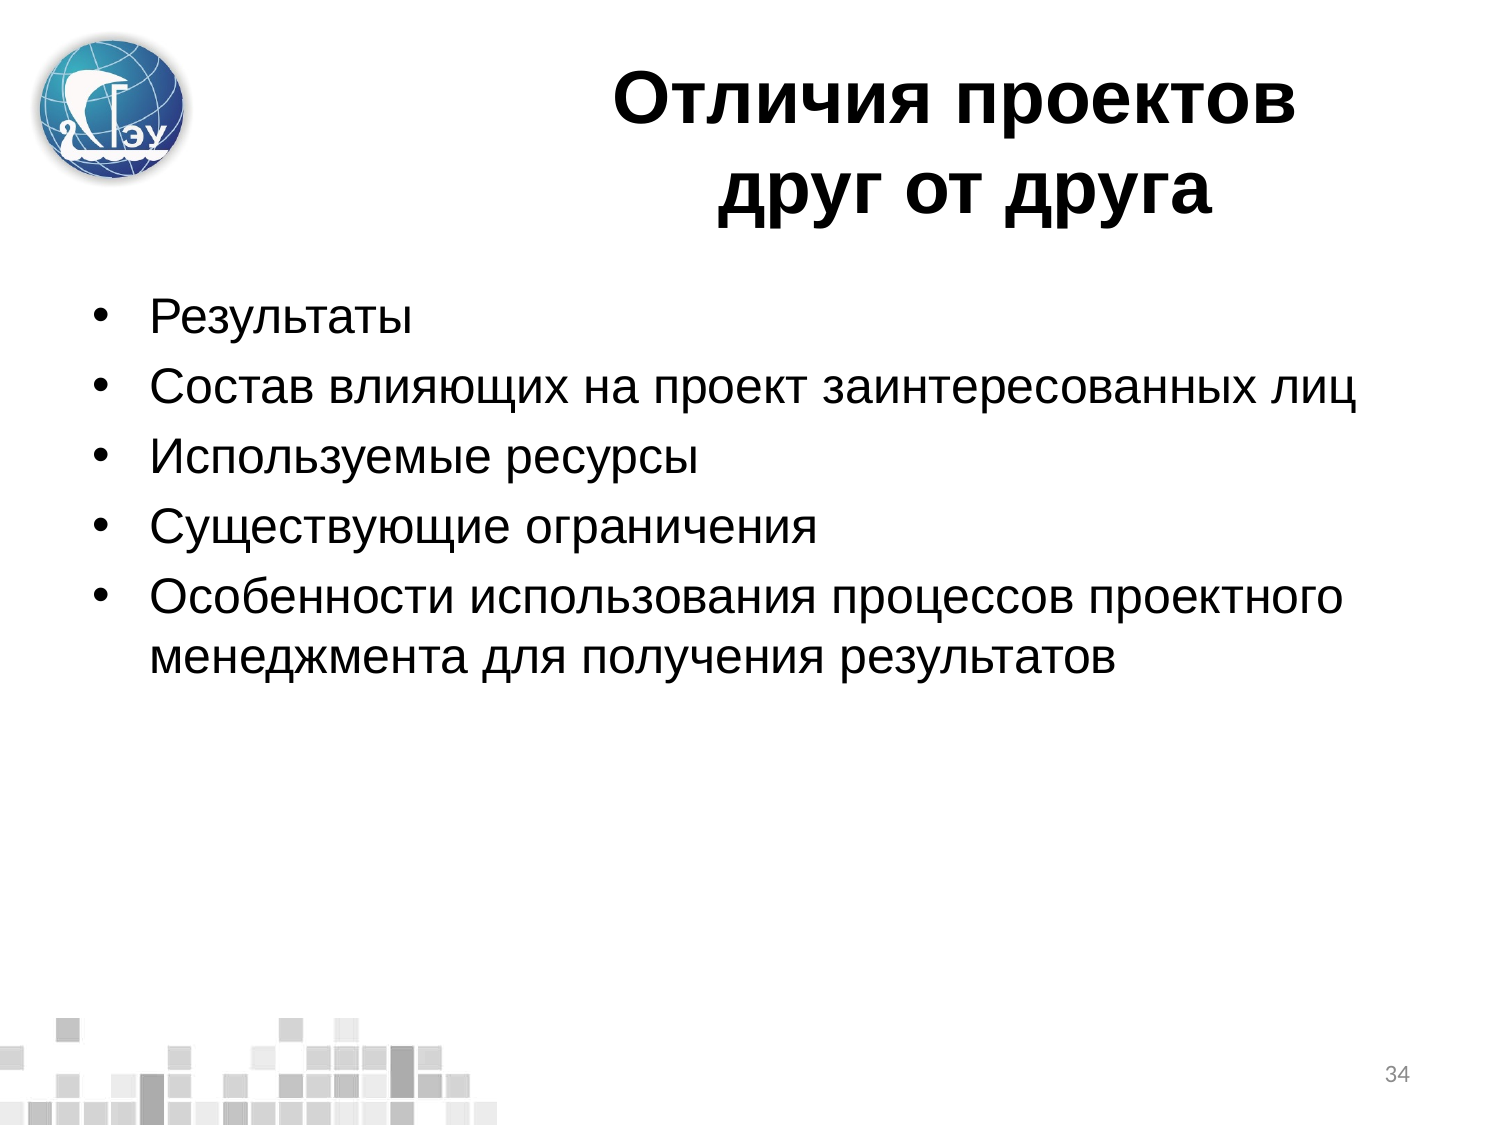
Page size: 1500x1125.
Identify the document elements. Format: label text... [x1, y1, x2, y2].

title Отличия проектов друг от друга [431, 45, 1500, 233]
picture [29, 30, 194, 188]
list Результаты Состав влияющих на проект заинтересованных лиц Используемые ресурсы Существующие ограничения Особенности использования процессов проектного менеджмента для получения результатов [78, 276, 1428, 1019]
slide_number 34 [1074, 1042, 1425, 1103]
picture [0, 1018, 497, 1125]
